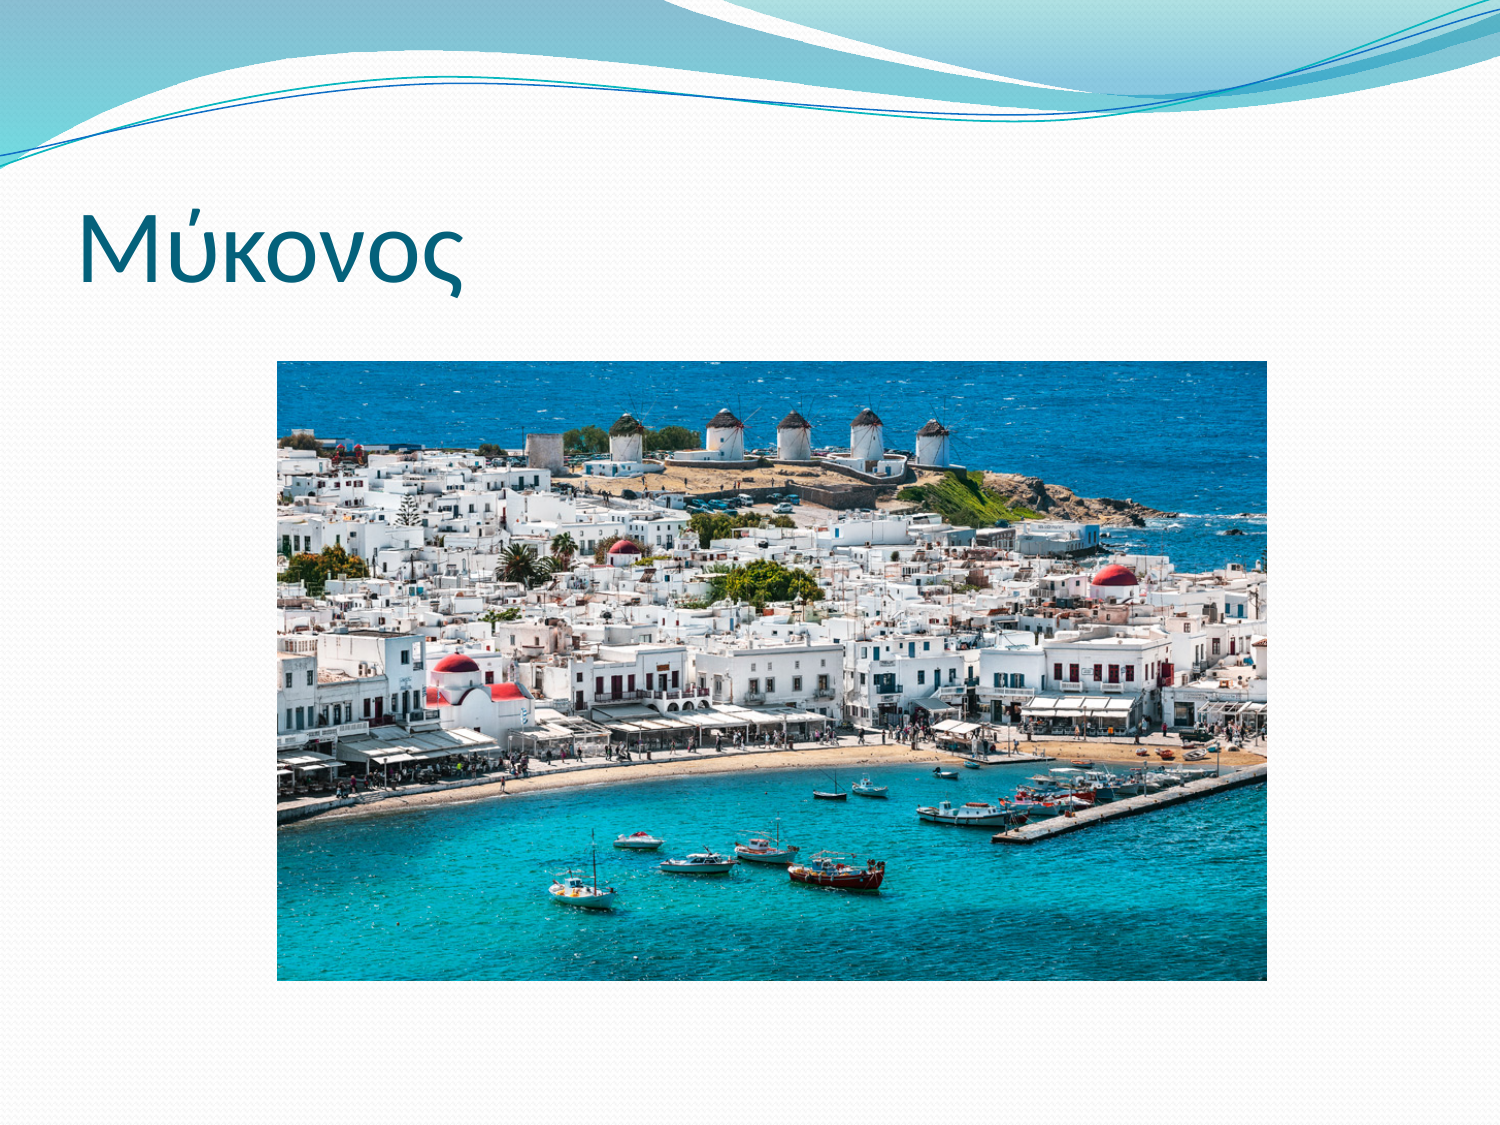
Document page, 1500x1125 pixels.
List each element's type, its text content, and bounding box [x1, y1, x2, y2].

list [277, 361, 1268, 981]
title Μύκονος [75, 115, 1425, 303]
